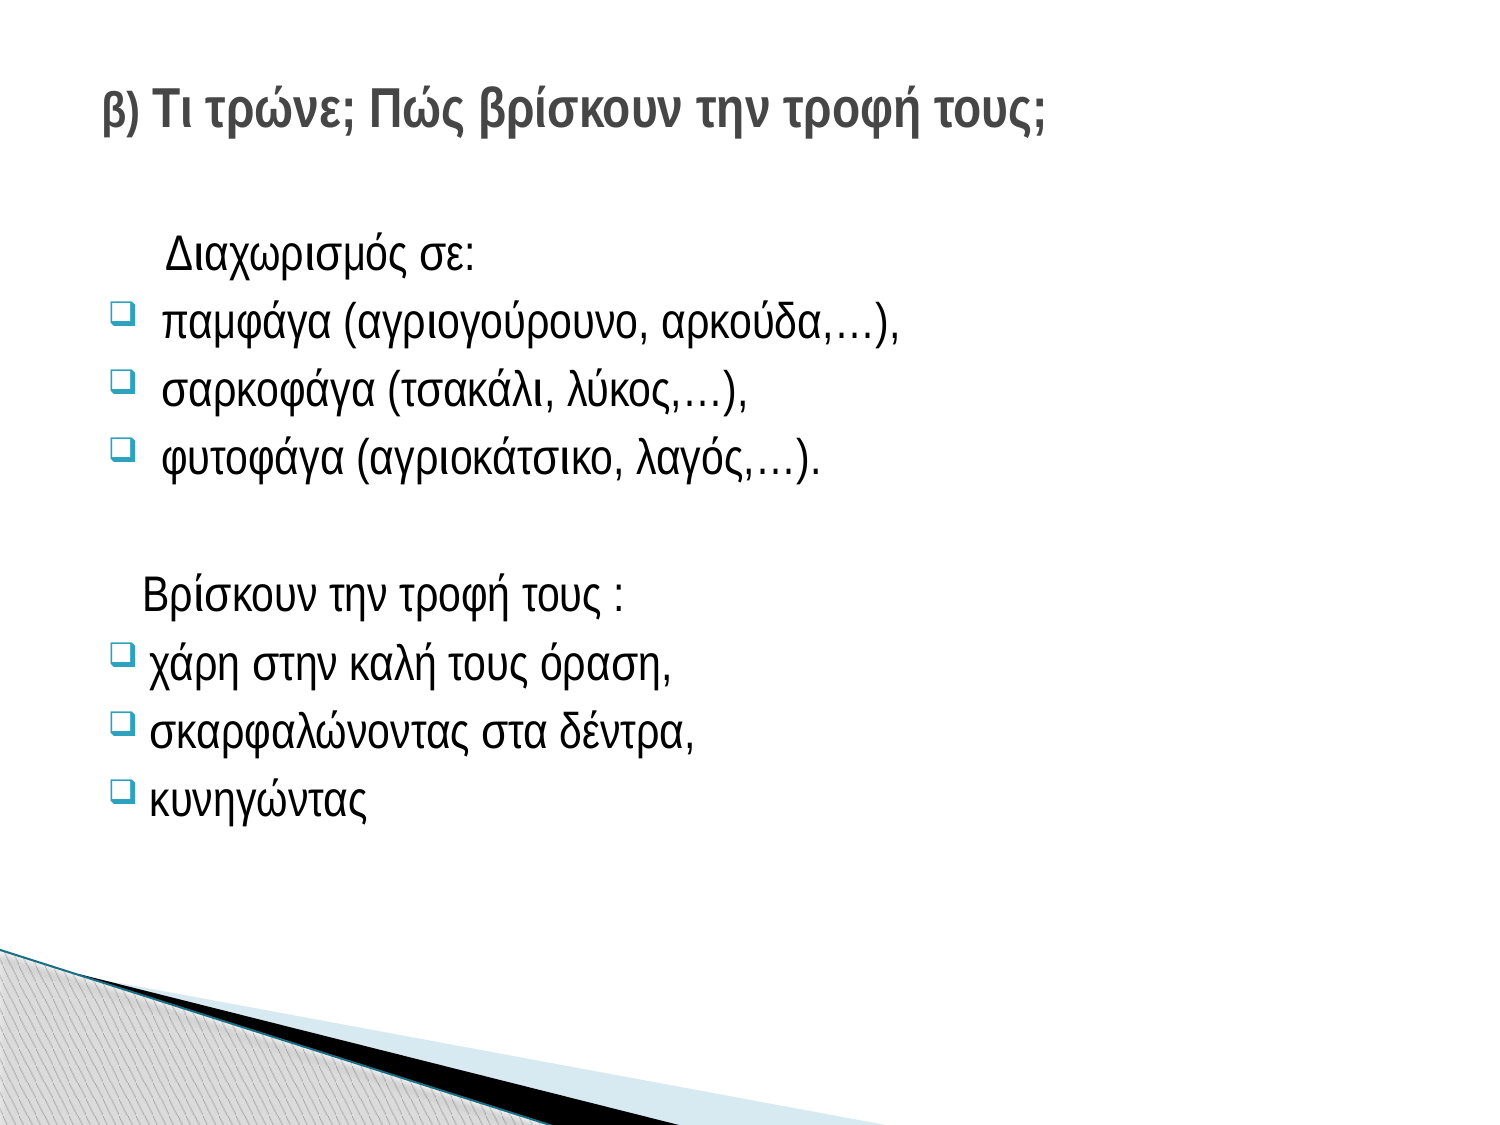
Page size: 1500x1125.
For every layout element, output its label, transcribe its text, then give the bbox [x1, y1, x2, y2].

title β) Τι τρώνε; Πώς βρίσκουν την τροφή τους; [75, 45, 1425, 233]
list Διαχωρισμός σε: παμφάγα (αγριογούρουνο, αρκούδα,…), σαρκοφάγα (τσακάλι, λύκος,…), φυτοφάγα (αγριοκάτσικο, λαγός,…). Βρίσκουν την τροφή τους : χάρη στην καλή τους όραση, σκαρφαλώνοντας στα δέντρα, κυνηγώντας [74, 212, 1426, 956]
